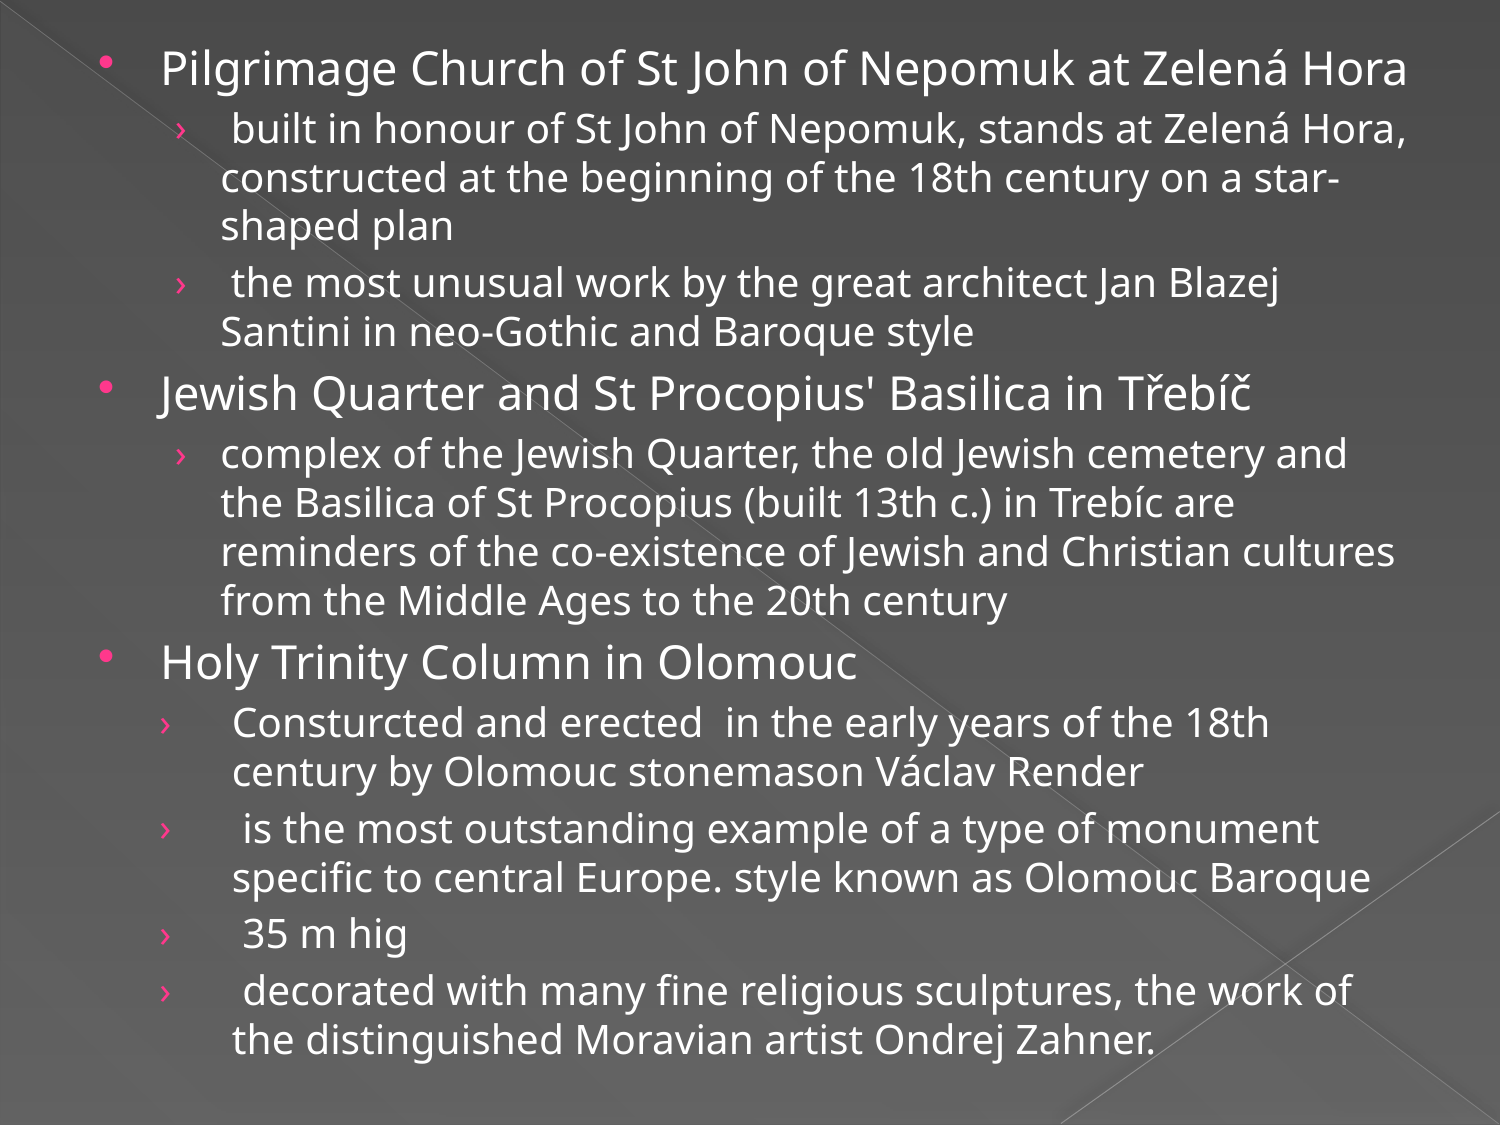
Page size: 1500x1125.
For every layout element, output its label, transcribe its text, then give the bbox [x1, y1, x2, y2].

list Pilgrimage Church of St John of Nepomuk at Zelená Hora built in honour of St John of Nepomuk, stands at Zelená Hora, constructed at the beginning of the 18th century on a star-shaped plan the most unusual work by the great architect Jan Blazej Santini in neo-Gothic and Baroque style Jewish Quarter and St Procopius' Basilica in Třebíč complex of the Jewish Quarter, the old Jewish cemetery and the Basilica of St Procopius (built 13th c.) in Trebíc are reminders of the co-existence of Jewish and Christian cultures from the Middle Ages to the 20th century Holy Trinity Column in Olomouc Consturcted and erected in the early years of the 18th century by Olomouc stonemason Václav Render is the most outstanding example of a type of monument specific to central Europe. style known as Olomouc Baroque 35 m hig decorated with many fine religious sculptures, the work of the distinguished Moravian artist Ondrej Zahner. [75, 30, 1425, 1106]
